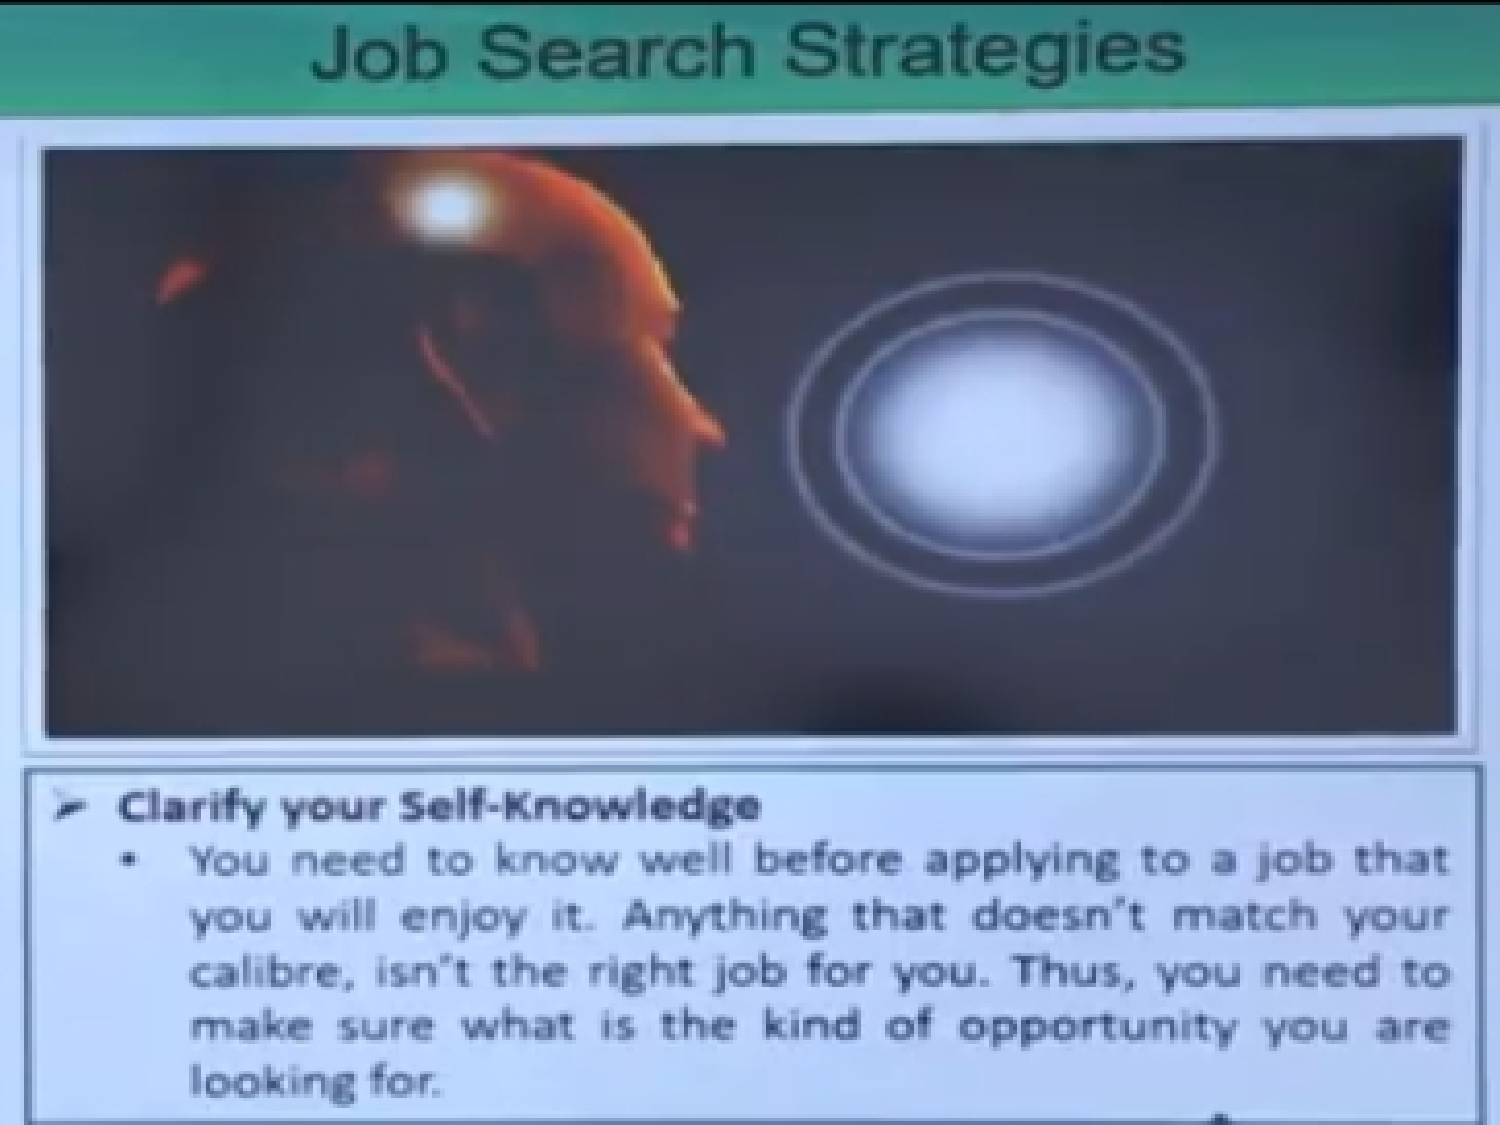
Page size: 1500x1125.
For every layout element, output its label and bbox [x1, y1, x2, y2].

list [0, 0, 1500, 1125]
